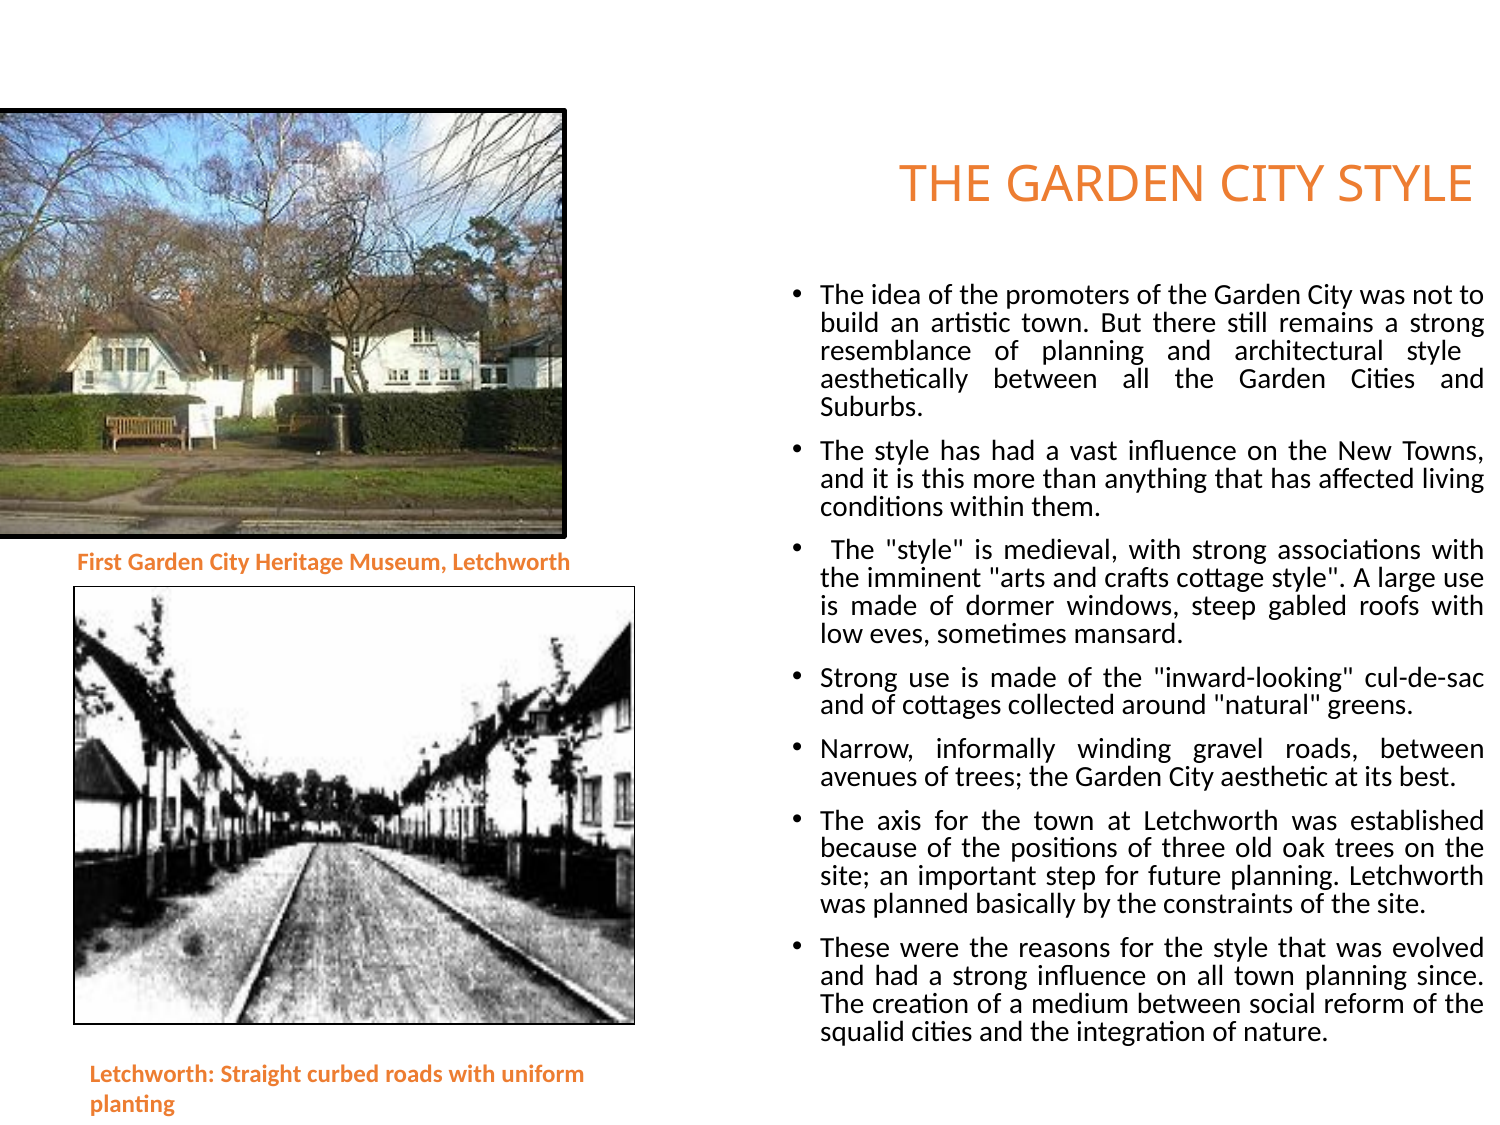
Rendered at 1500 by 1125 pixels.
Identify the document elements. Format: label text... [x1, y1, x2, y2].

text_box First Garden City Heritage Museum, Letchworth [62, 537, 713, 583]
list The idea of the promoters of the Garden City was not to build an artistic town. But there still remains a strong resemblance of planning and architectural style aesthetically between all the Garden Cities and Suburbs. The style has had a vast influence on the New Towns, and it is this more than anything that has affected living conditions within them. The "style" is medieval, with strong associations with the imminent "arts and crafts cottage style". A large use is made of dormer windows, steep gabled roofs with low eves, sometimes mansard. Strong use is made of the "inward-looking" cul-de-sac and of cottages collected around "natural" greens. Narrow, informally winding gravel roads, between avenues of trees; the Garden City aesthetic at its best. The axis for the town at Letchworth was established because of the positions of three old oak trees on the site; an important step for future planning. Letchworth was planned basically by the constraints of the site. These were the reasons for the style that was evolved and had a strong influence on all town planning since. The creation of a medium between social reform of the squalid cities and the integration of nature. [777, 275, 1500, 1125]
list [0, 112, 562, 535]
title THE GARDEN CITY STYLE [875, 137, 1500, 275]
picture [74, 587, 634, 1024]
text_box Letchworth: Straight curbed roads with uniform planting [74, 1049, 663, 1125]
